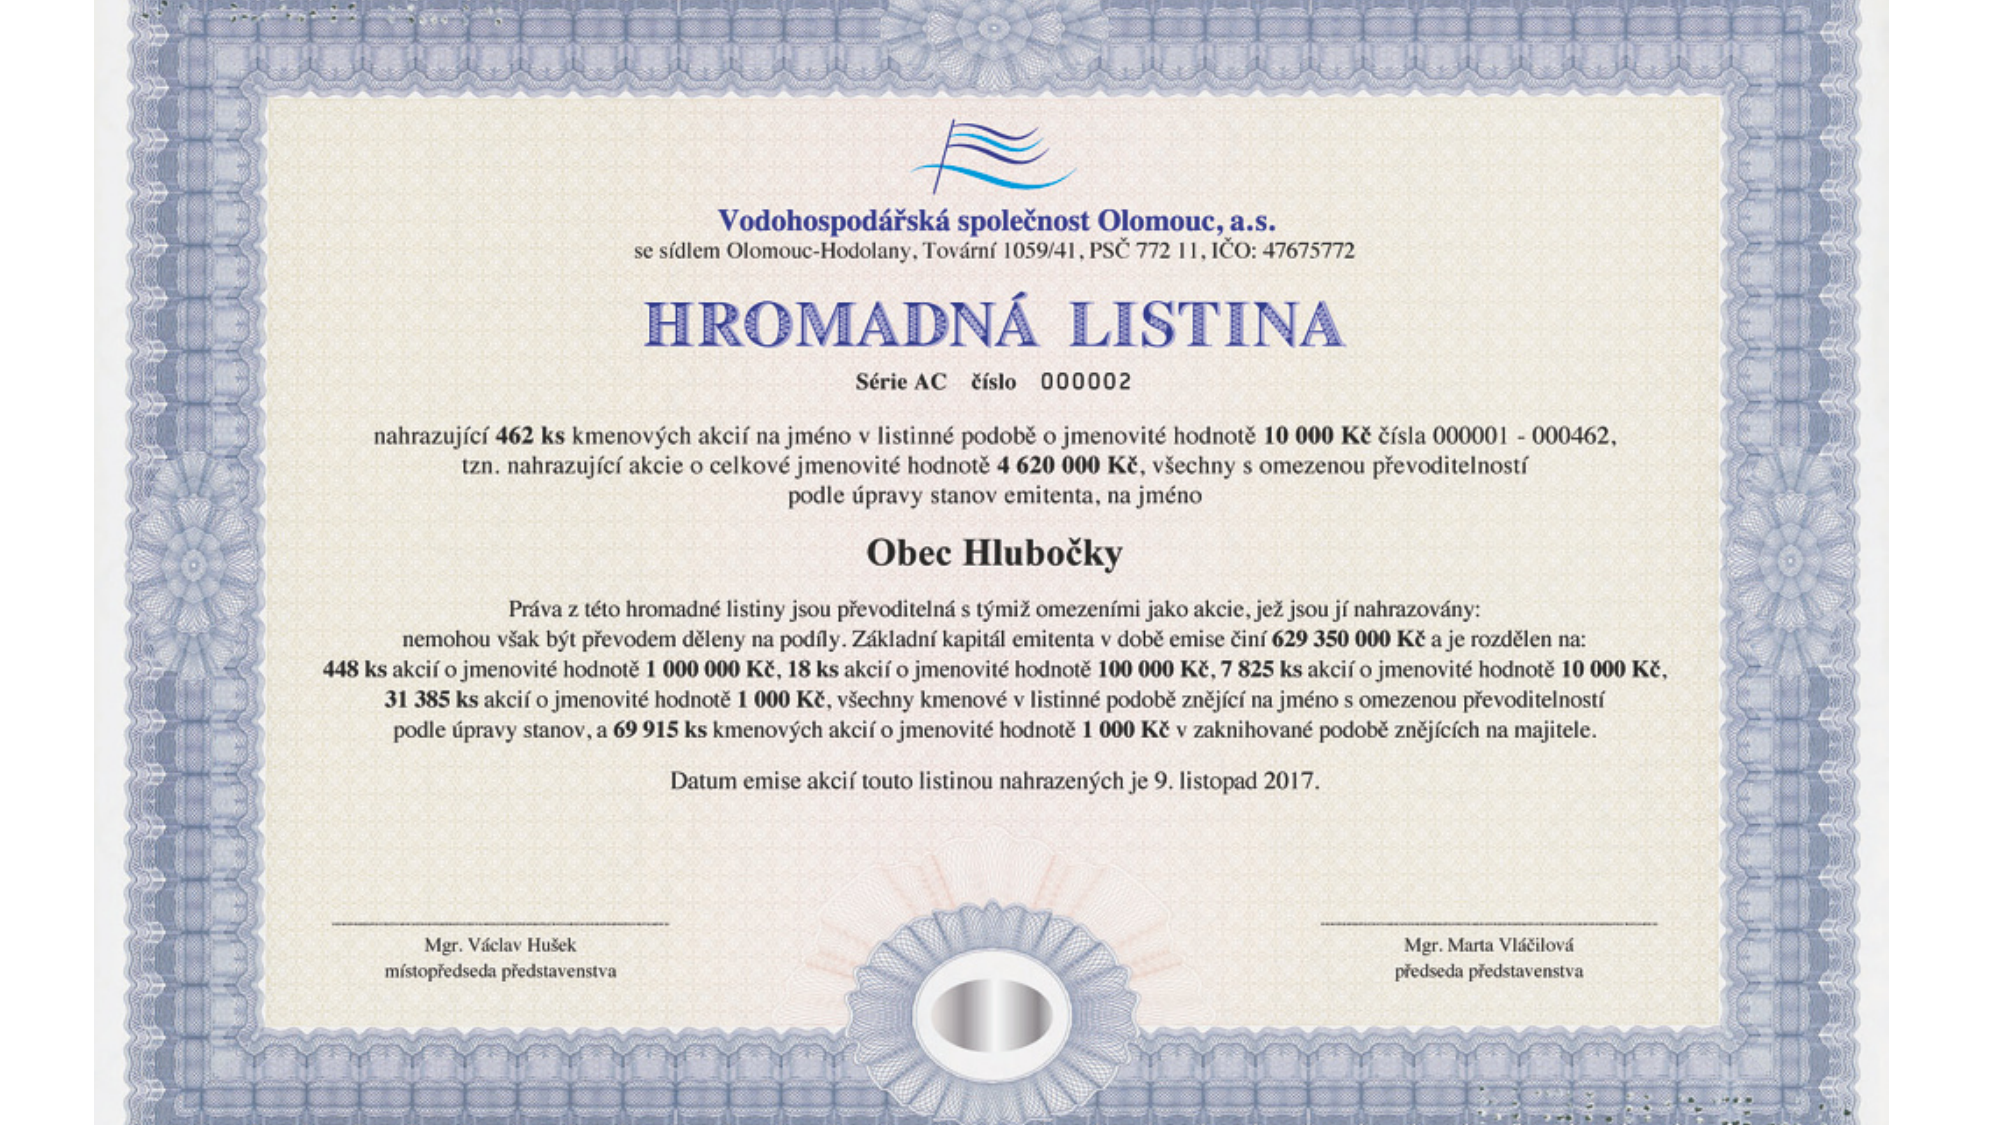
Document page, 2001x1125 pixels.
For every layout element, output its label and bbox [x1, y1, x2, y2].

picture [93, 0, 1889, 1125]
